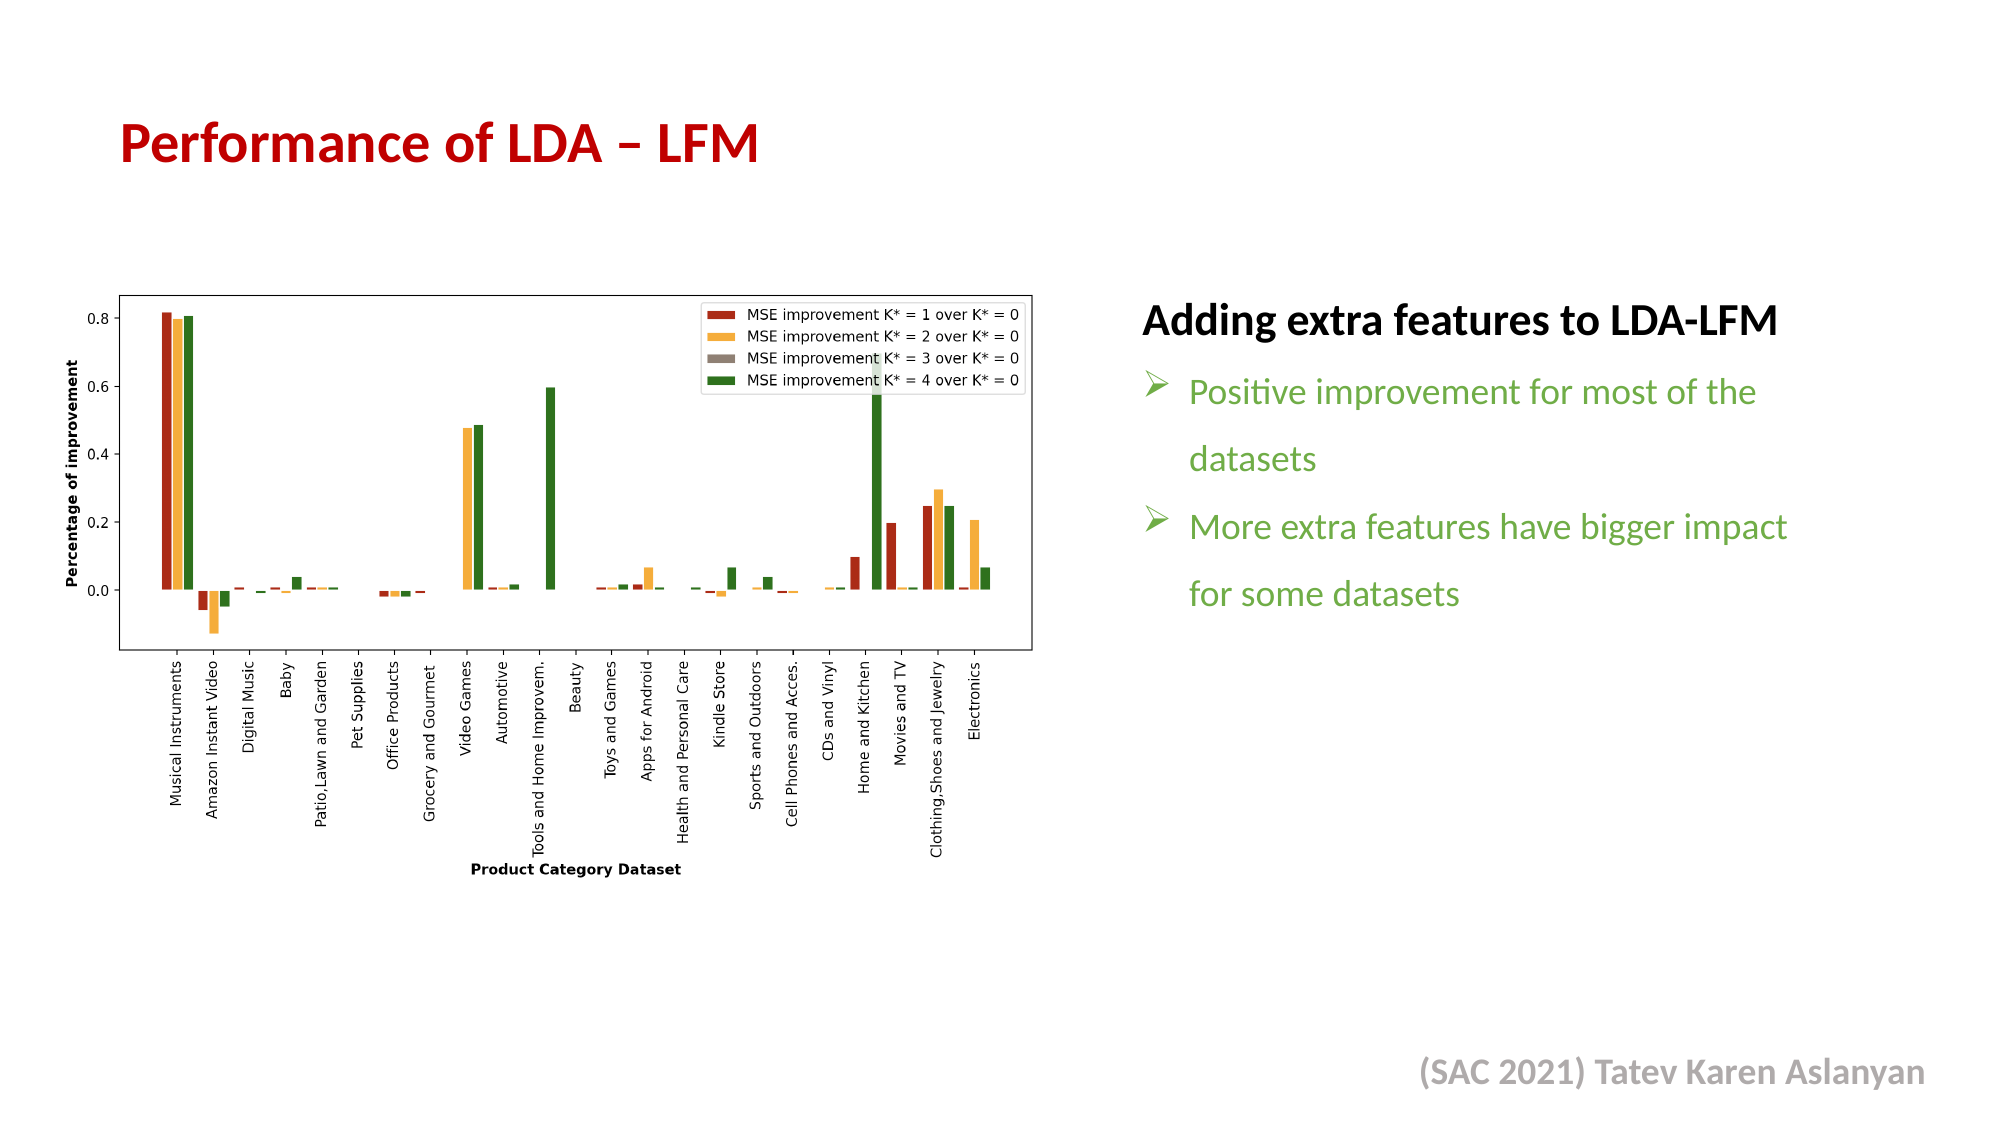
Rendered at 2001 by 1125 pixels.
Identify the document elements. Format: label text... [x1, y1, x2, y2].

text_box Performance of LDA – LFM [105, 97, 1607, 232]
text_box Adding extra features to LDA-LFM Positive improvement for most of the datasets More extra features have bigger impact for some datasets [1113, 254, 1819, 779]
picture [0, 254, 1113, 905]
text_box (SAC 2021) Tatev Karen Aslanyan [1369, 1039, 1976, 1099]
